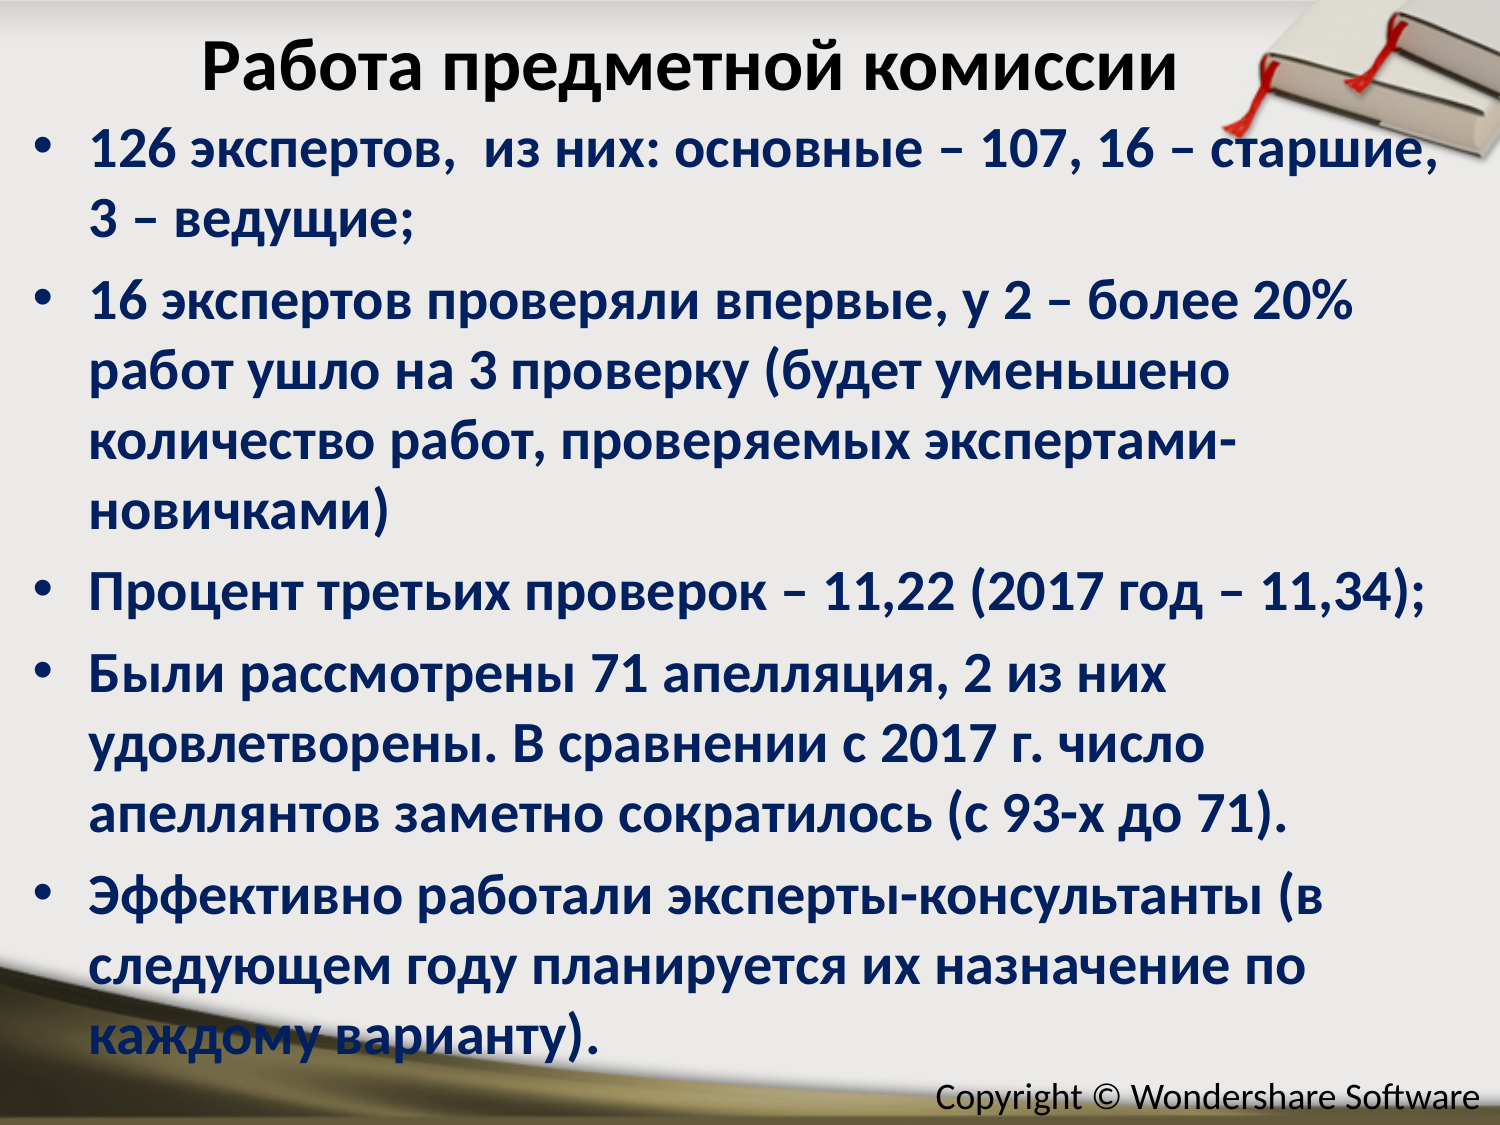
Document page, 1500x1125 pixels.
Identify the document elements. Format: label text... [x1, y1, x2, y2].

title Работа предметной комиссии [64, 0, 1317, 101]
list 126 экспертов, из них: основные – 107, 16 – старшие, 3 – ведущие; 16 экспертов проверяли впервые, у 2 – более 20% работ ушло на 3 проверку (будет уменьшено количество работ, проверяемых экспертами-новичками) Процент третьих проверок – 11,22 (2017 год – 11,34); Были рассмотрены 71 апелляция, 2 из них удовлетворены. В сравнении с 2017 г. число апеллянтов заметно сократилось (с 93-х до 71). Эффективно работали эксперты-консультанты (в следующем году планируется их назначение по каждому варианту). [17, 101, 1483, 1071]
picture [0, 0, 1500, 1125]
